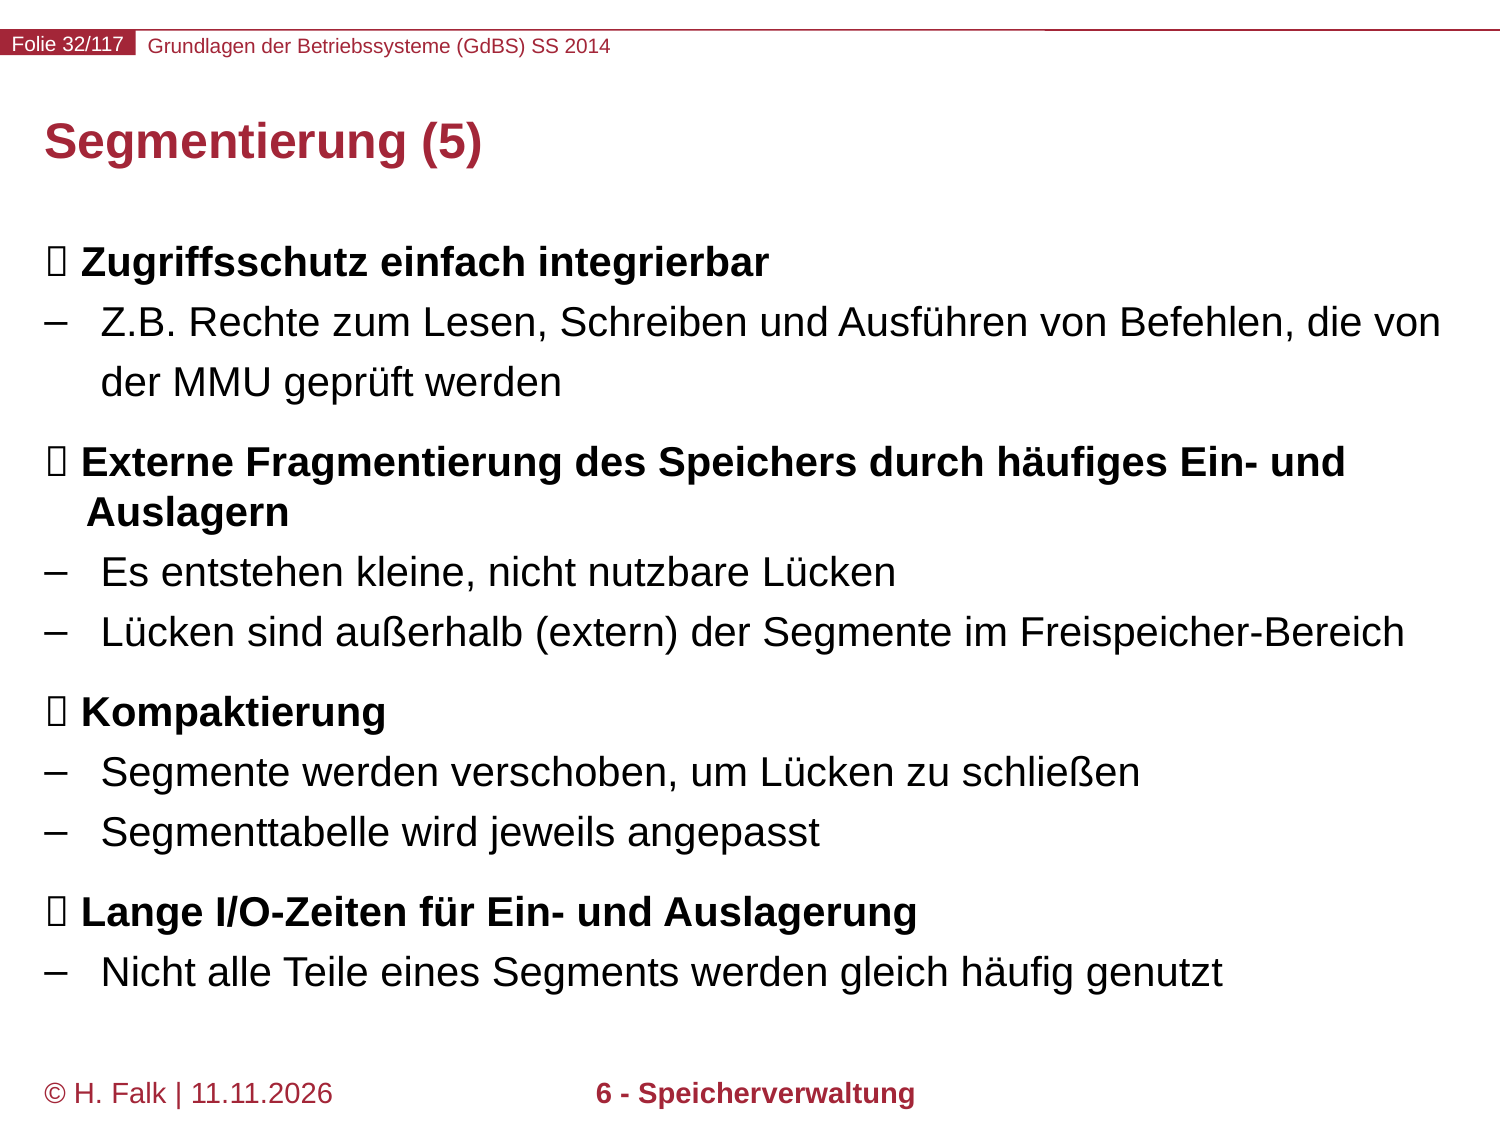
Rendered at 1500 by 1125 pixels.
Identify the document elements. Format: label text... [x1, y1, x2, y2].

title Segmentierung (5) [29, 90, 1471, 198]
list  Zugriffsschutz einfach integrierbar Z.B. Rechte zum Lesen, Schreiben und Ausführen von Befehlen, die von der MMU geprüft werden  Externe Fragmentierung des Speichers durch häufiges Ein- und Auslagern Es entstehen kleine, nicht nutzbare Lücken Lücken sind außerhalb (extern) der Segmente im Freispeicher-Bereich  Kompaktierung Segmente werden verschoben, um Lücken zu schließen Segmenttabelle wird jeweils angepasst  Lange I/O-Zeiten für Ein- und Auslagerung Nicht alle Teile eines Segments werden gleich häufig genutzt [29, 227, 1471, 1047]
footer 6 - Speicherverwaltung [301, 1066, 1211, 1125]
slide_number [29, 1066, 301, 1125]
